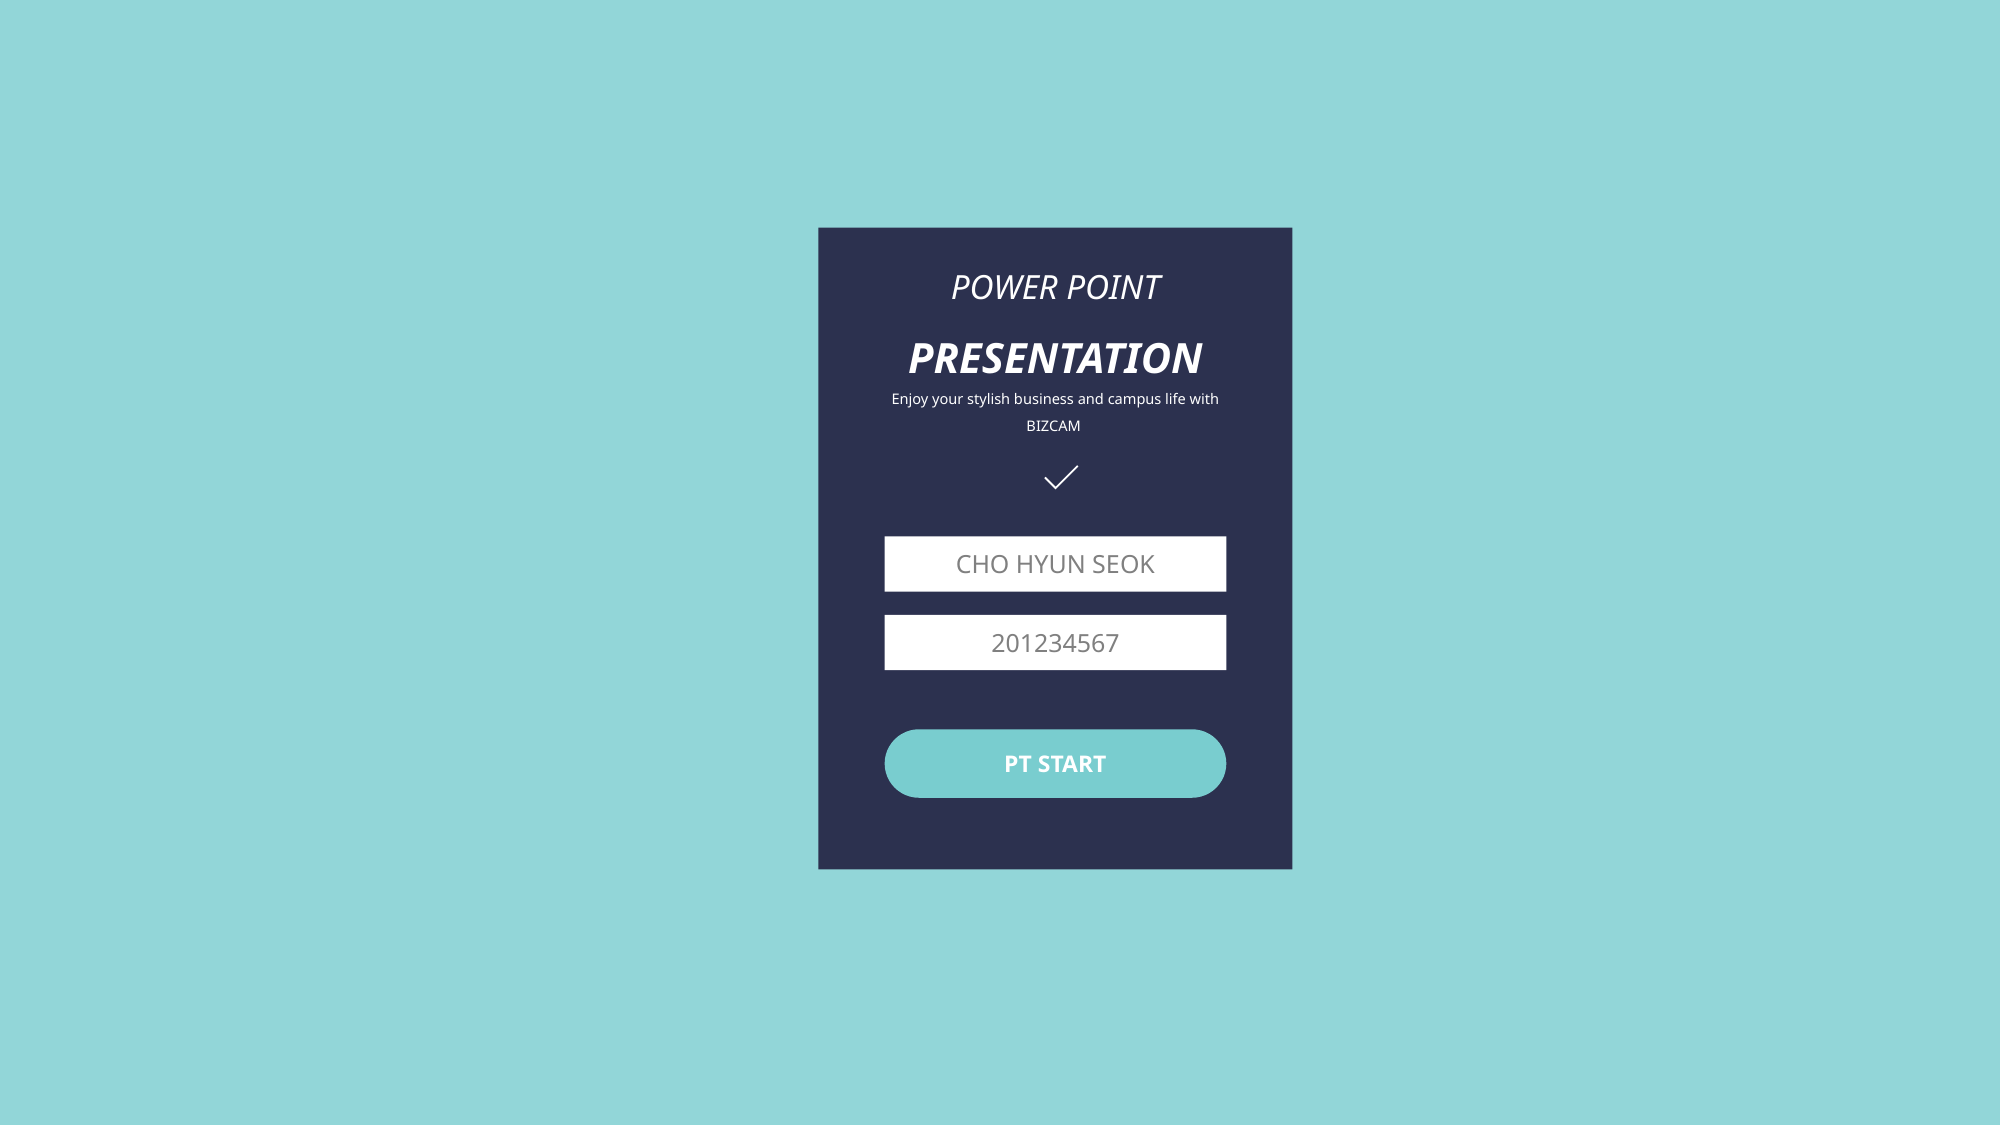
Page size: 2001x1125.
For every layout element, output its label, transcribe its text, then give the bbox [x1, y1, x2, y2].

text_box [1042, 463, 1080, 491]
text_box CHO HYUN SEOK [884, 535, 1227, 593]
text_box [817, 227, 1294, 870]
text_box 201234567 [884, 614, 1227, 671]
text_box POWER POINT PRESENTATION Enjoy your stylish business and campus life with BIZCAM [866, 239, 1245, 442]
text_box [0, 0, 2000, 1125]
text_box PT START [883, 728, 1228, 799]
